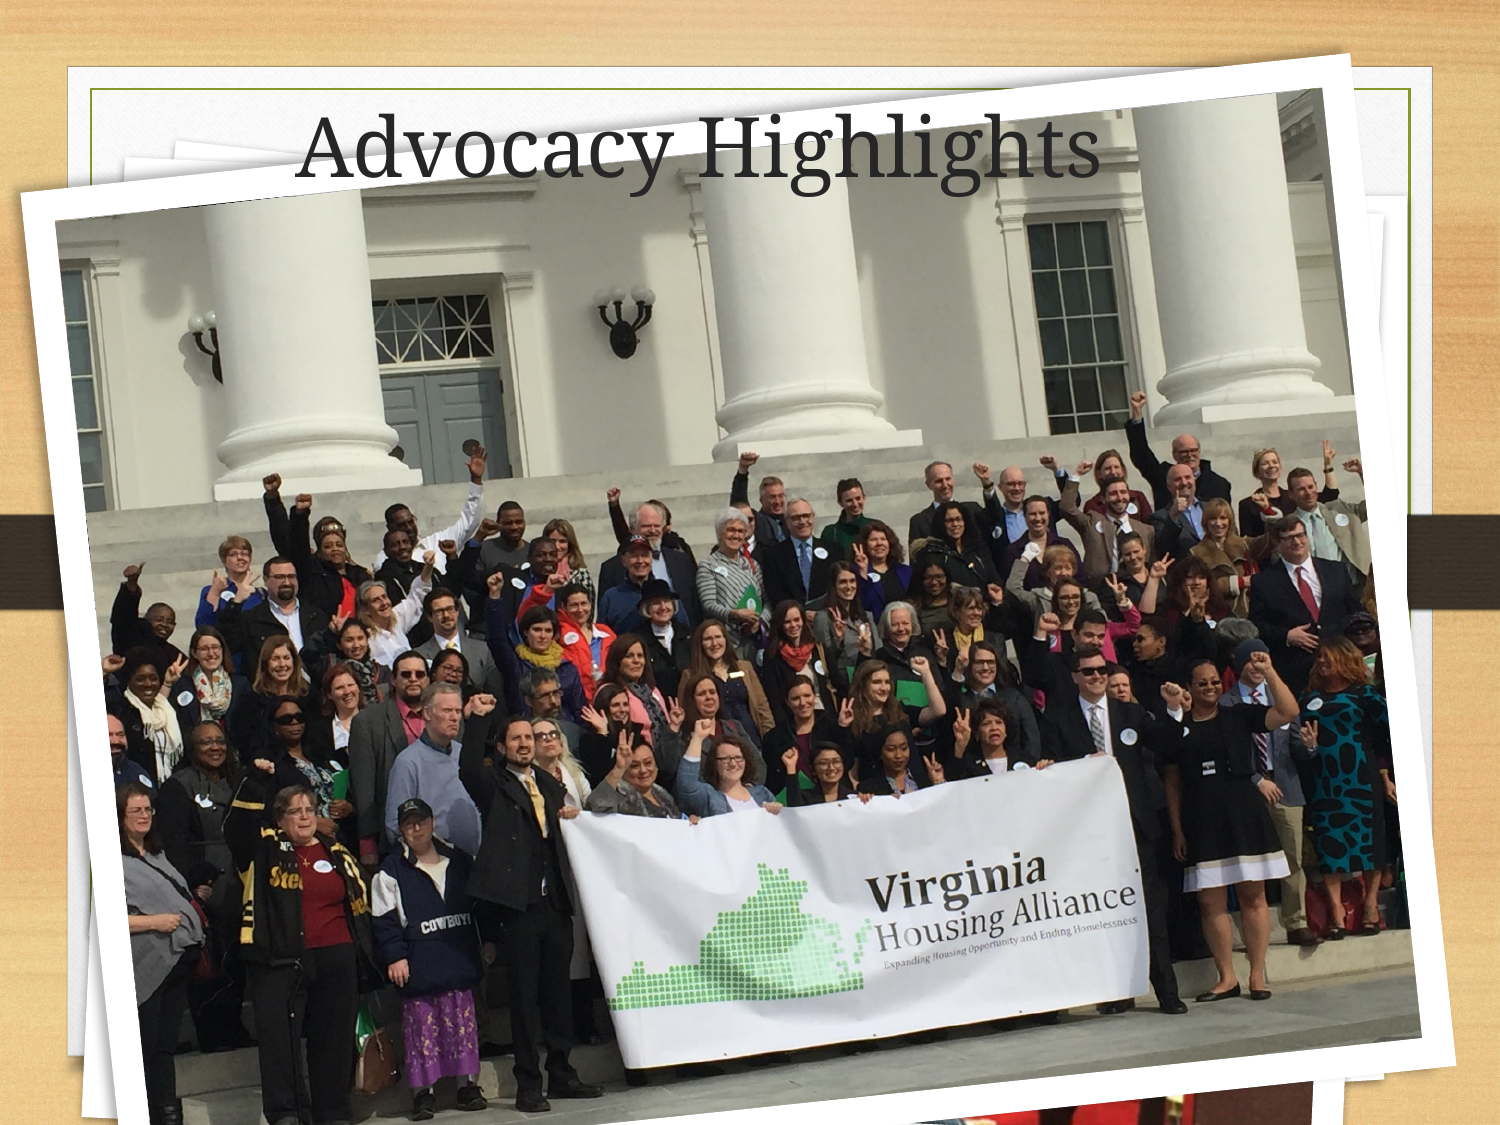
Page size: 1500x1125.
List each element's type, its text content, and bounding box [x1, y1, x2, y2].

title Advocacy Highlights [187, 37, 1303, 151]
picture [0, 0, 1500, 1125]
